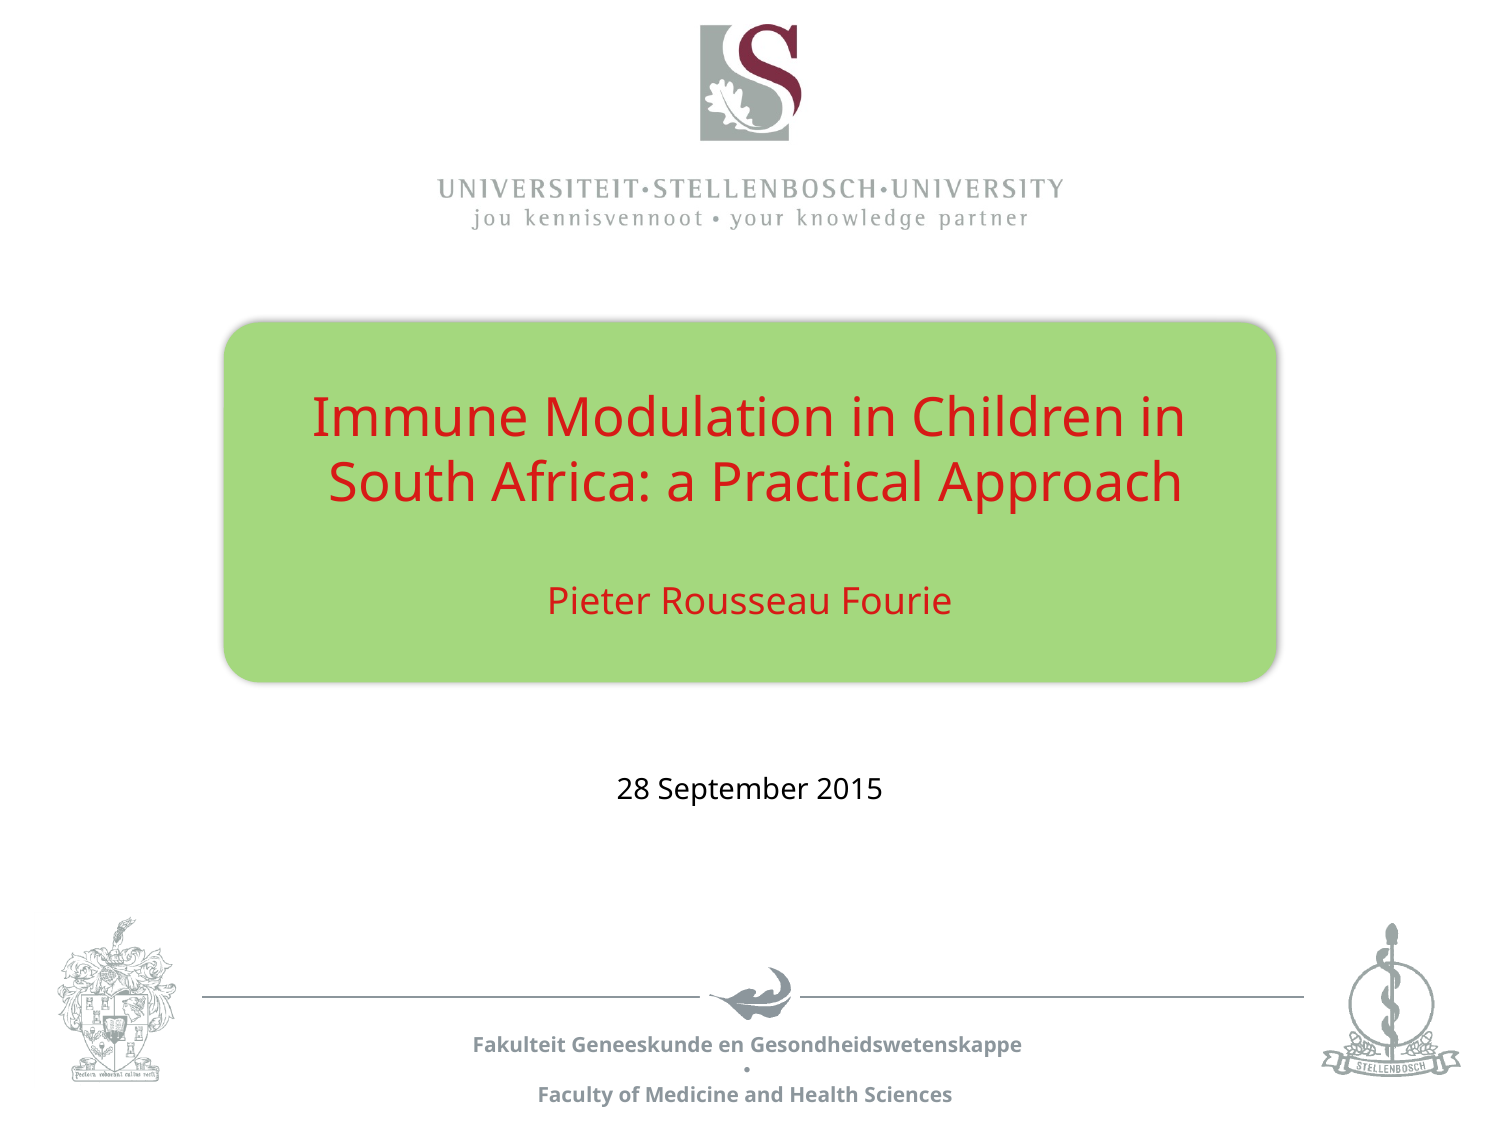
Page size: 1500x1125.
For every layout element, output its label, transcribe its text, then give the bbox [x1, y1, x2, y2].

picture [709, 976, 791, 1020]
text_box Immune Modulation in Children in South Africa: a Practical Approach Pieter Rousseau Fourie [223, 322, 1277, 683]
picture [1312, 912, 1468, 1088]
picture [34, 912, 195, 1088]
list 28 September 2015 [195, 686, 1305, 976]
picture [437, 24, 1063, 230]
